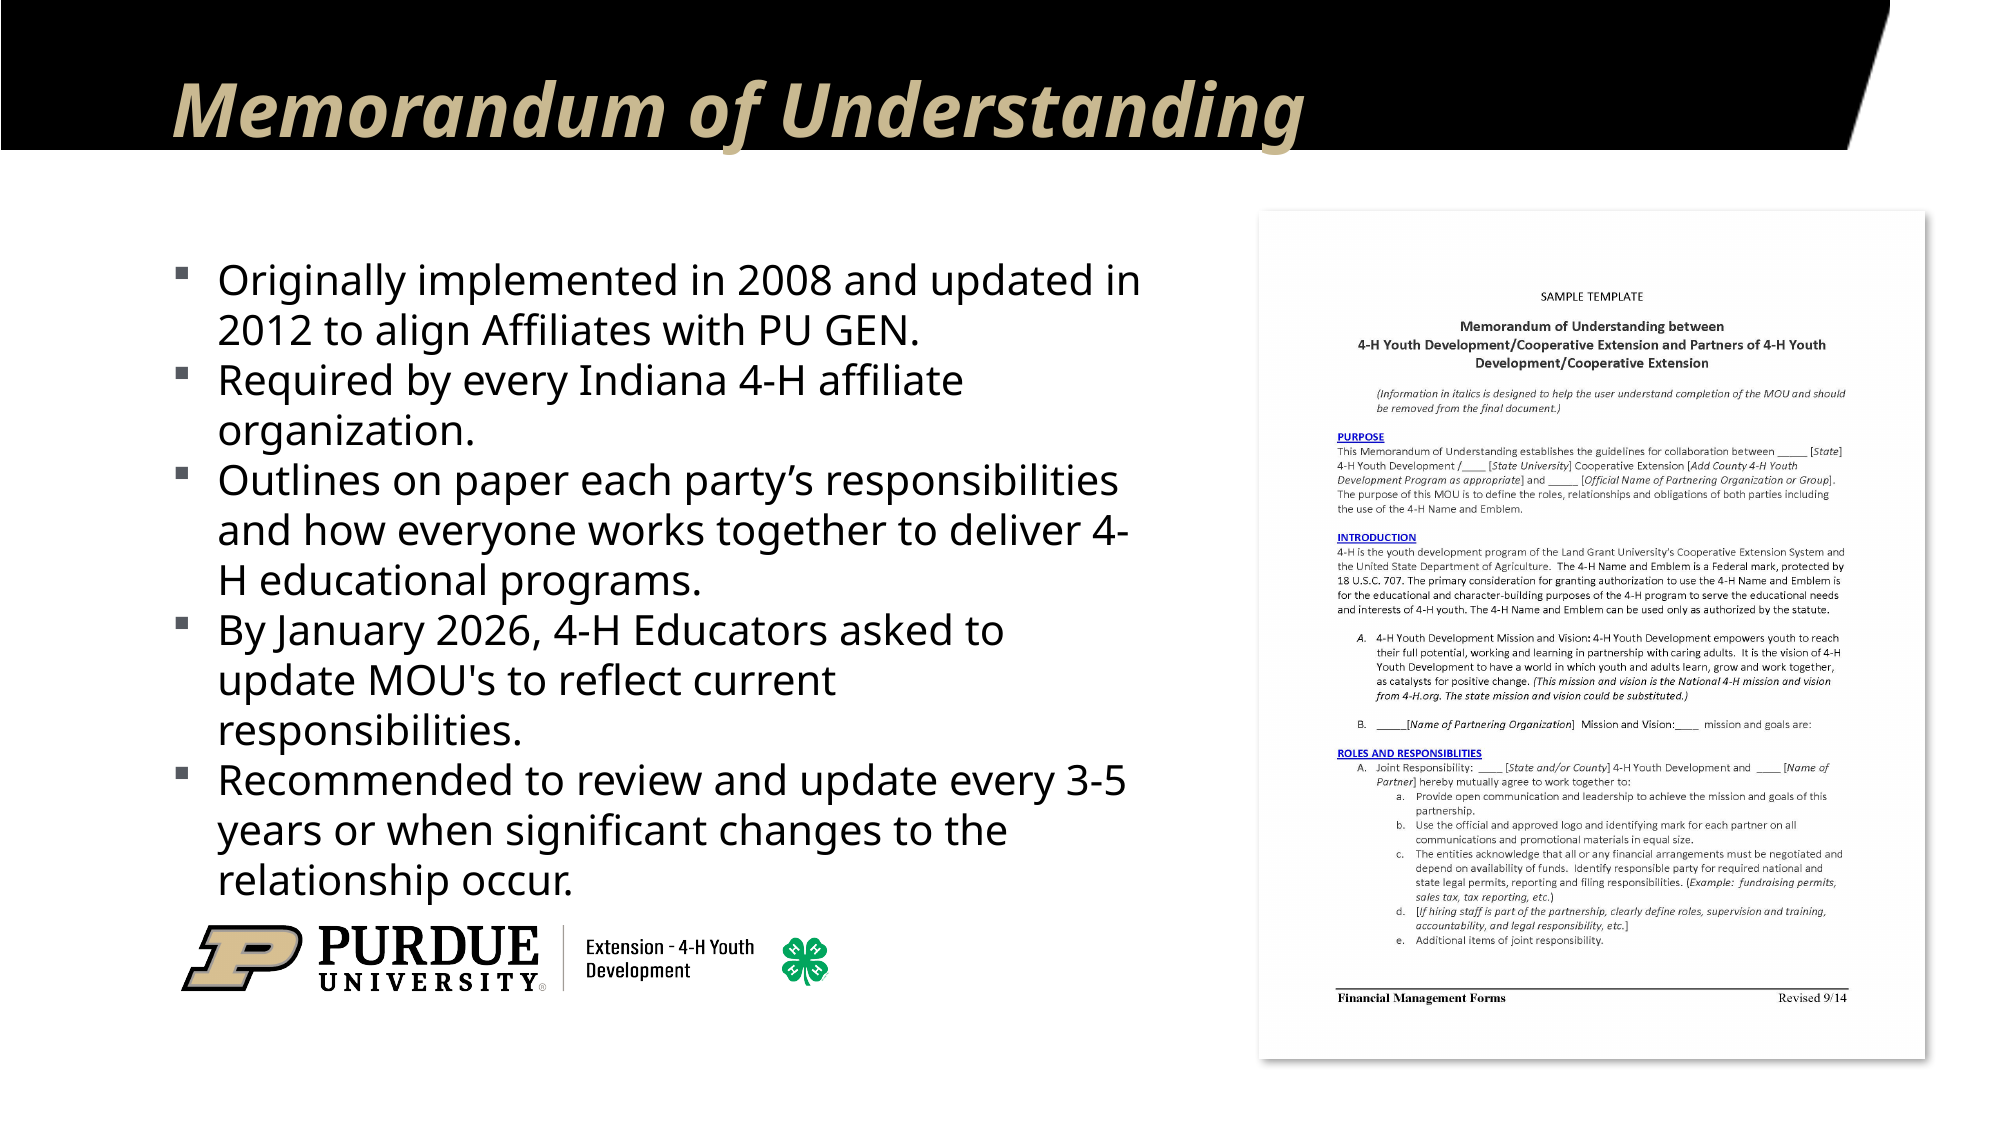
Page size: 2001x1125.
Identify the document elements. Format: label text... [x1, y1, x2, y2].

slide_number 17 [1854, 1068, 1903, 1074]
picture [1259, 211, 1925, 1060]
title Memorandum of Understanding [168, 70, 1689, 160]
list Originally implemented in 2008 and updated in 2012 to align Affiliates with PU GEN. Required by every Indiana 4-H affiliate organization. Outlines on paper each party’s responsibilities and how everyone works together to deliver 4-H educational programs. By January 2026, 4-H Educators asked to update MOU's to reflect current responsibilities. Recommended to review and update every 3-5 years or when significant changes to the relationship occur. [172, 253, 1145, 893]
picture [171, 914, 867, 1003]
